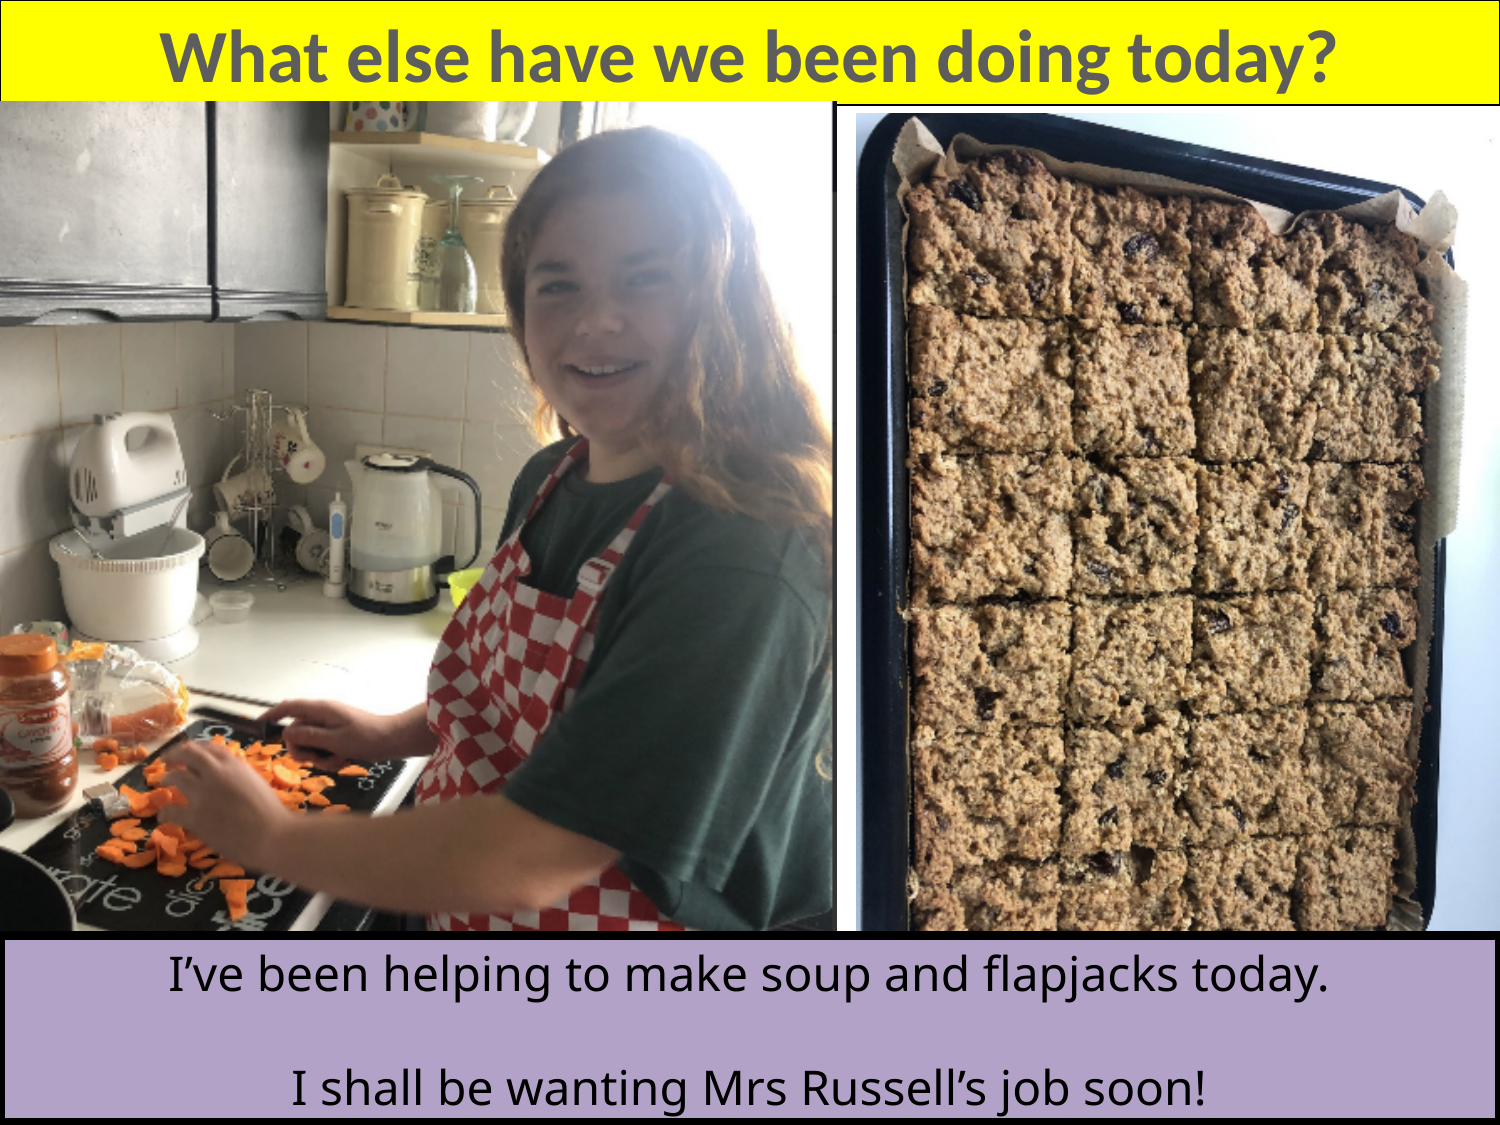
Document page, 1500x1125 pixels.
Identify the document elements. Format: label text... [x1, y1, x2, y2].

text_box I’ve been helping to make soup and flapjacks today. I shall be wanting Mrs Russell’s job soon! [841, 935, 1500, 1123]
text_box What else have we been doing today? [0, 0, 1500, 105]
picture [0, 101, 837, 1125]
picture [855, 113, 1500, 1023]
